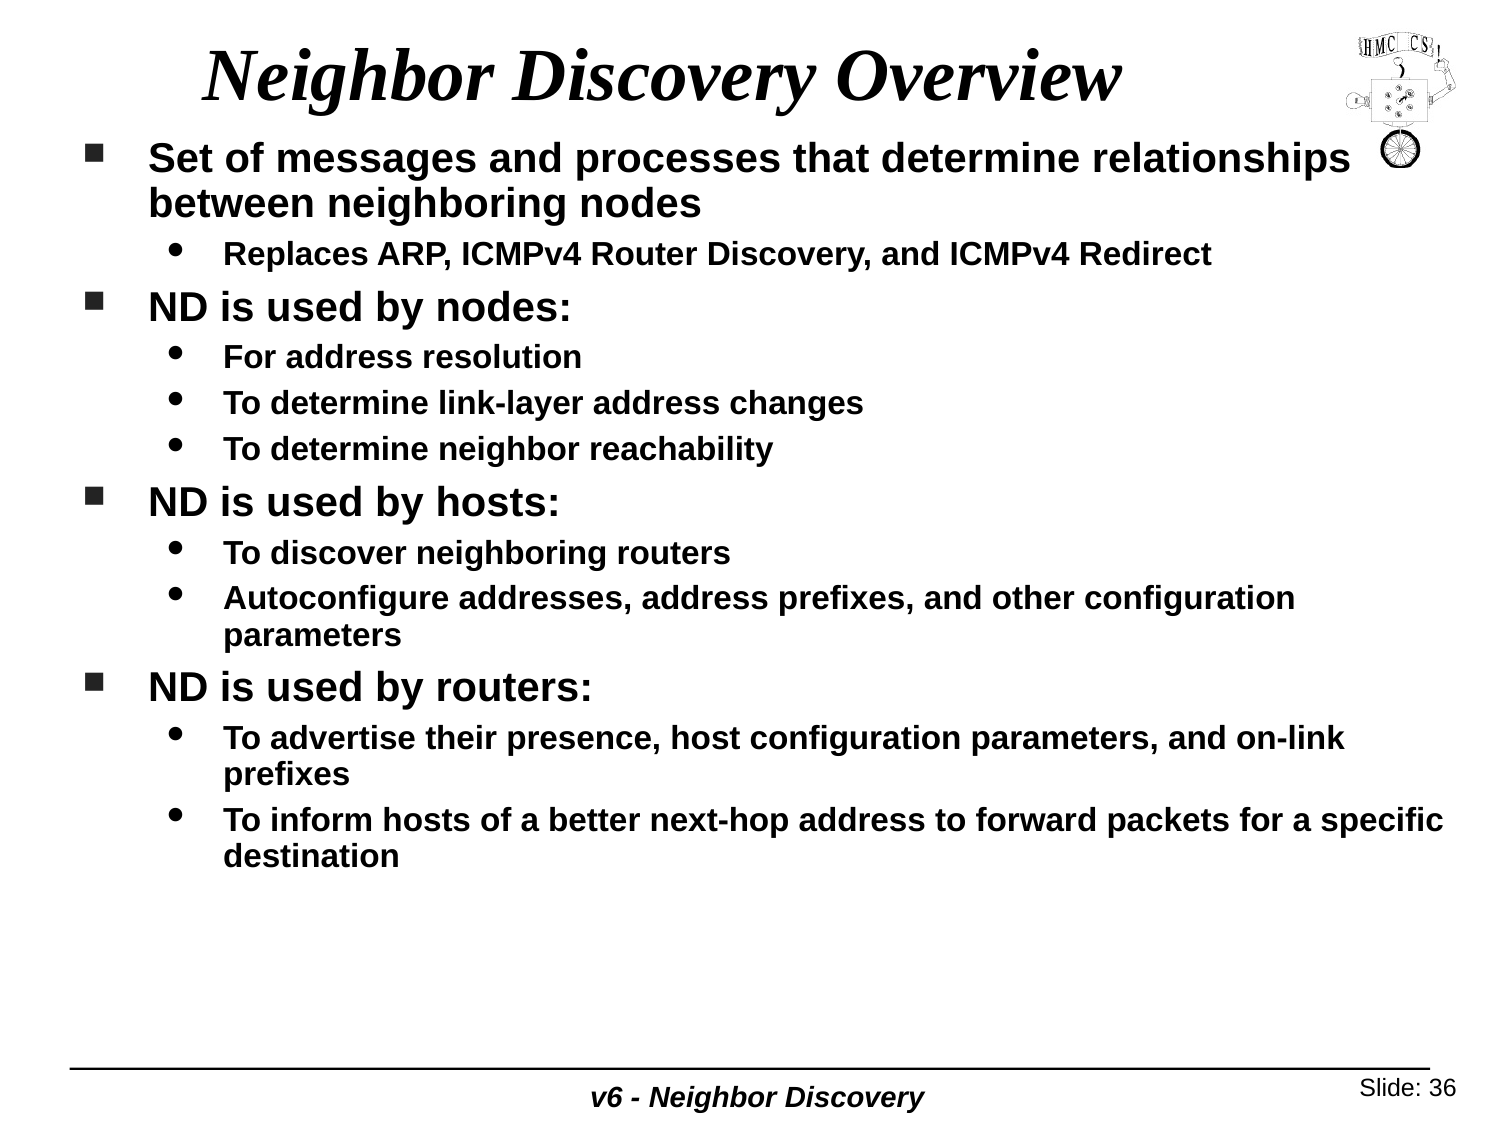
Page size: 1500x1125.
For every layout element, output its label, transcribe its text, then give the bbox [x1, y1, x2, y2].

list Set of messages and processes that determine relationships between neighboring nodes Replaces ARP, ICMPv4 Router Discovery, and ICMPv4 Redirect ND is used by nodes: For address resolution To determine link-layer address changes To determine neighbor reachability ND is used by hosts: To discover neighboring routers Autoconfigure addresses, address prefixes, and other configuration parameters ND is used by routers: To advertise their presence, host configuration parameters, and on-link prefixes To inform hosts of a better next-hop address to forward packets for a specific destination [67, 129, 1463, 1039]
title Neighbor Discovery Overview [23, 31, 1303, 122]
picture [1346, 28, 1456, 129]
